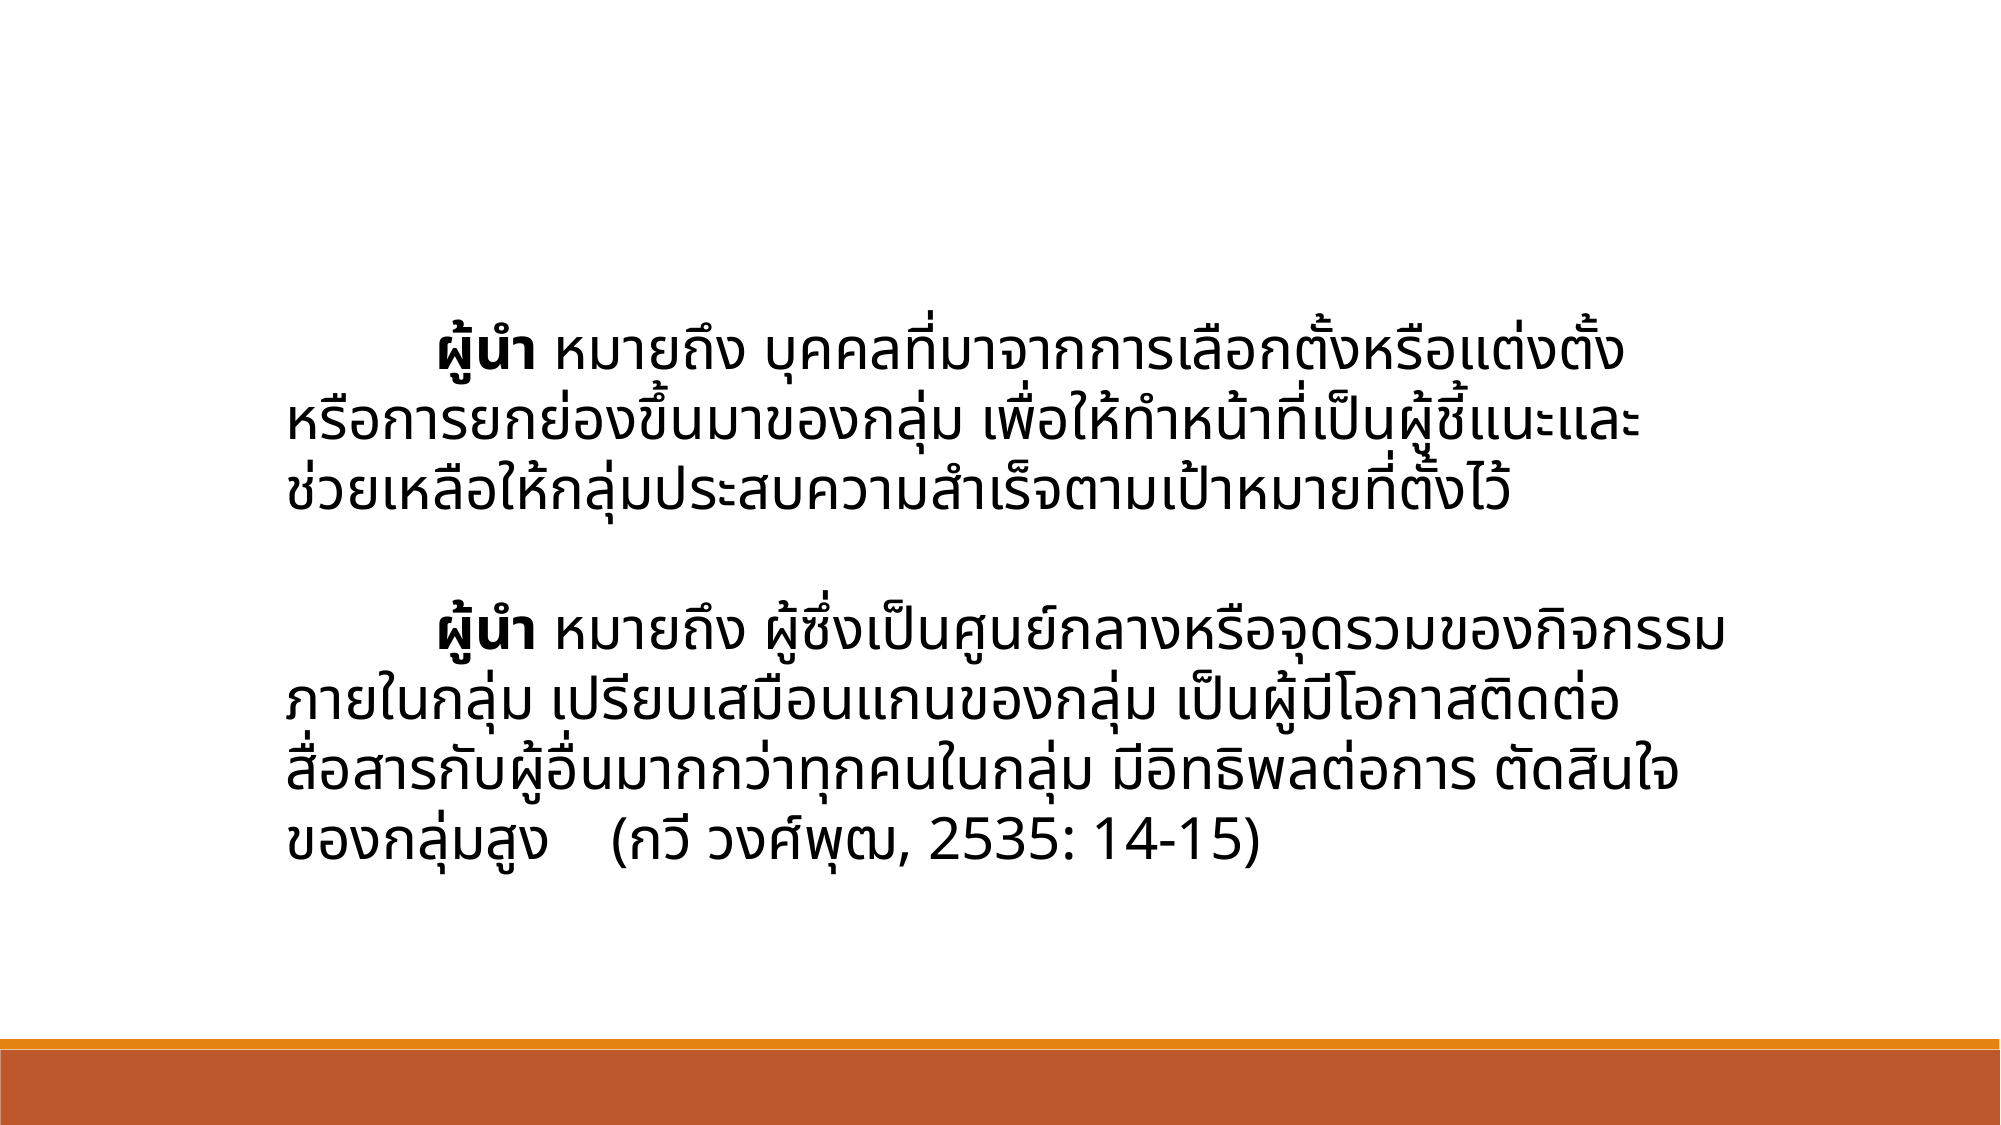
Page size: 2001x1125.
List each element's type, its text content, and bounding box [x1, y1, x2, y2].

text_box ผู้นำ หมายถึง บุคคลที่มาจากการเลือกตั้งหรือแต่งตั้ง หรือการยกย่องขึ้นมาของกลุ่ม เพื่อให้ทำหน้าที่เป็นผู้ชี้แนะและช่วยเหลือให้กลุ่มประสบความสำเร็จตามเป้าหมายที่ตั้งไว้ ผู้นำ หมายถึง ผู้ซึ่งเป็นศูนย์กลางหรือจุดรวมของกิจกรรมภายในกลุ่ม เปรียบเสมือนแกนของกลุ่ม เป็นผู้มีโอกาสติดต่อสื่อสารกับผู้อื่นมากกว่าทุกคนในกลุ่ม มีอิทธิพลต่อการ ตัดสินใจของกลุ่มสูง (กวี วงศ์พุฒ, 2535: 14-15) [270, 303, 1744, 949]
